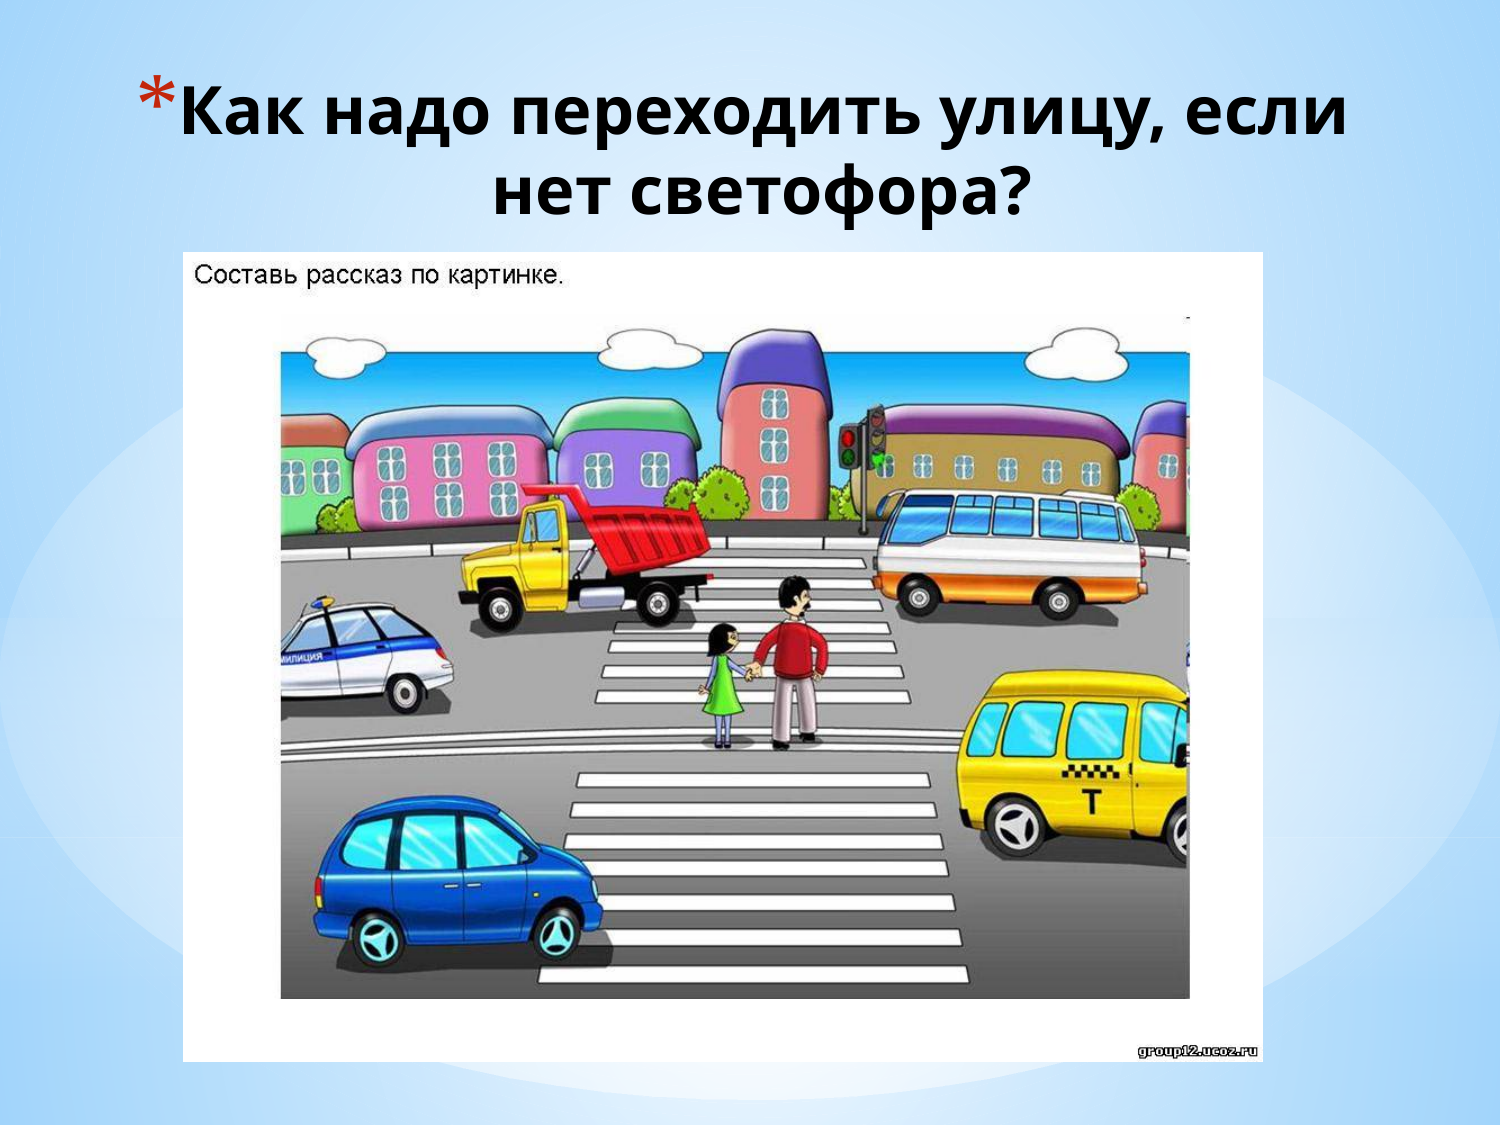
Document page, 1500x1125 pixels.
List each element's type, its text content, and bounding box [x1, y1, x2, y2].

title Как надо переходить улицу, если нет светофора? [75, 44, 1412, 236]
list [182, 252, 1263, 1063]
